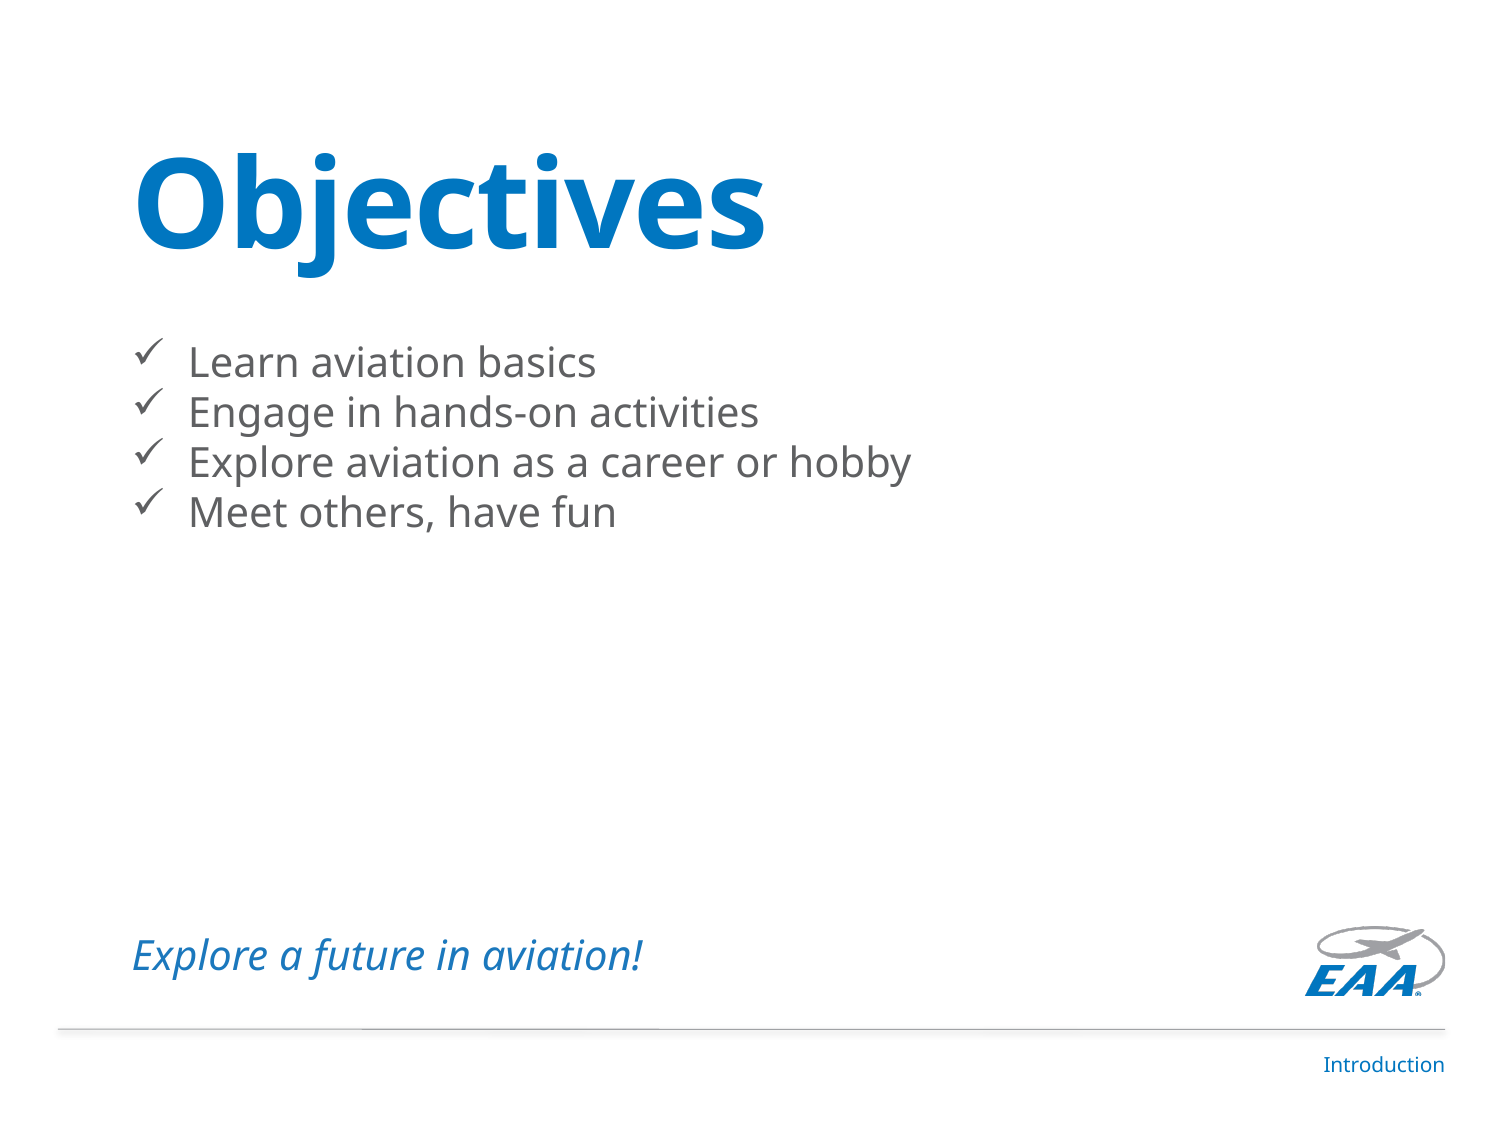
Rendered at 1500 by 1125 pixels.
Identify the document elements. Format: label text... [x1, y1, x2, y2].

text_box Explore a future in aviation! [131, 928, 1269, 988]
picture [1304, 926, 1446, 996]
text_box Objectives [131, 133, 1369, 274]
text_box Learn aviation basics Engage in hands-on activities Explore aviation as a career or hobby Meet others, have fun [131, 335, 1269, 686]
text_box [57, 1028, 1446, 1077]
